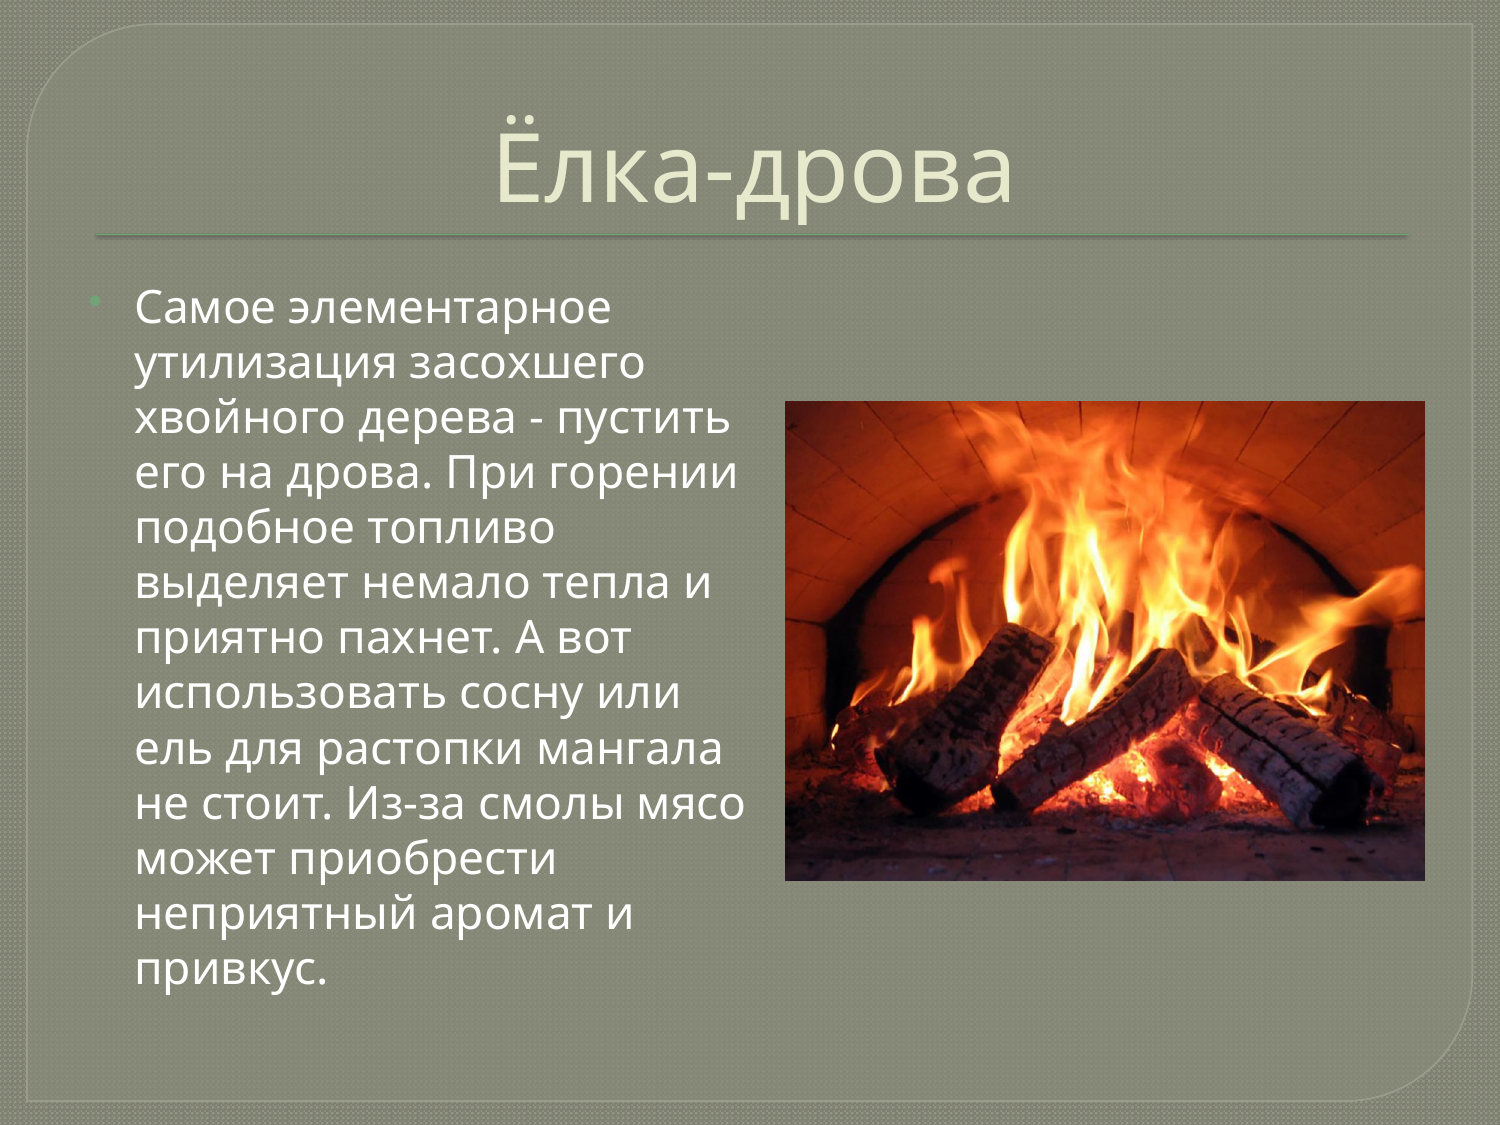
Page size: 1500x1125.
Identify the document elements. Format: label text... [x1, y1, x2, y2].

list Самое элементарное утилизация засохшего хвойного дерева - пустить его на дрова. При горении подобное топливо выделяет немало тепла и приятно пахнет. А вот использовать сосну или ель для растопки мангала не стоит. Из-за смолы мясо может приобрести неприятный аромат и привкус. [75, 270, 786, 1013]
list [785, 401, 1426, 882]
title Ёлка-дрова [75, 41, 1425, 230]
